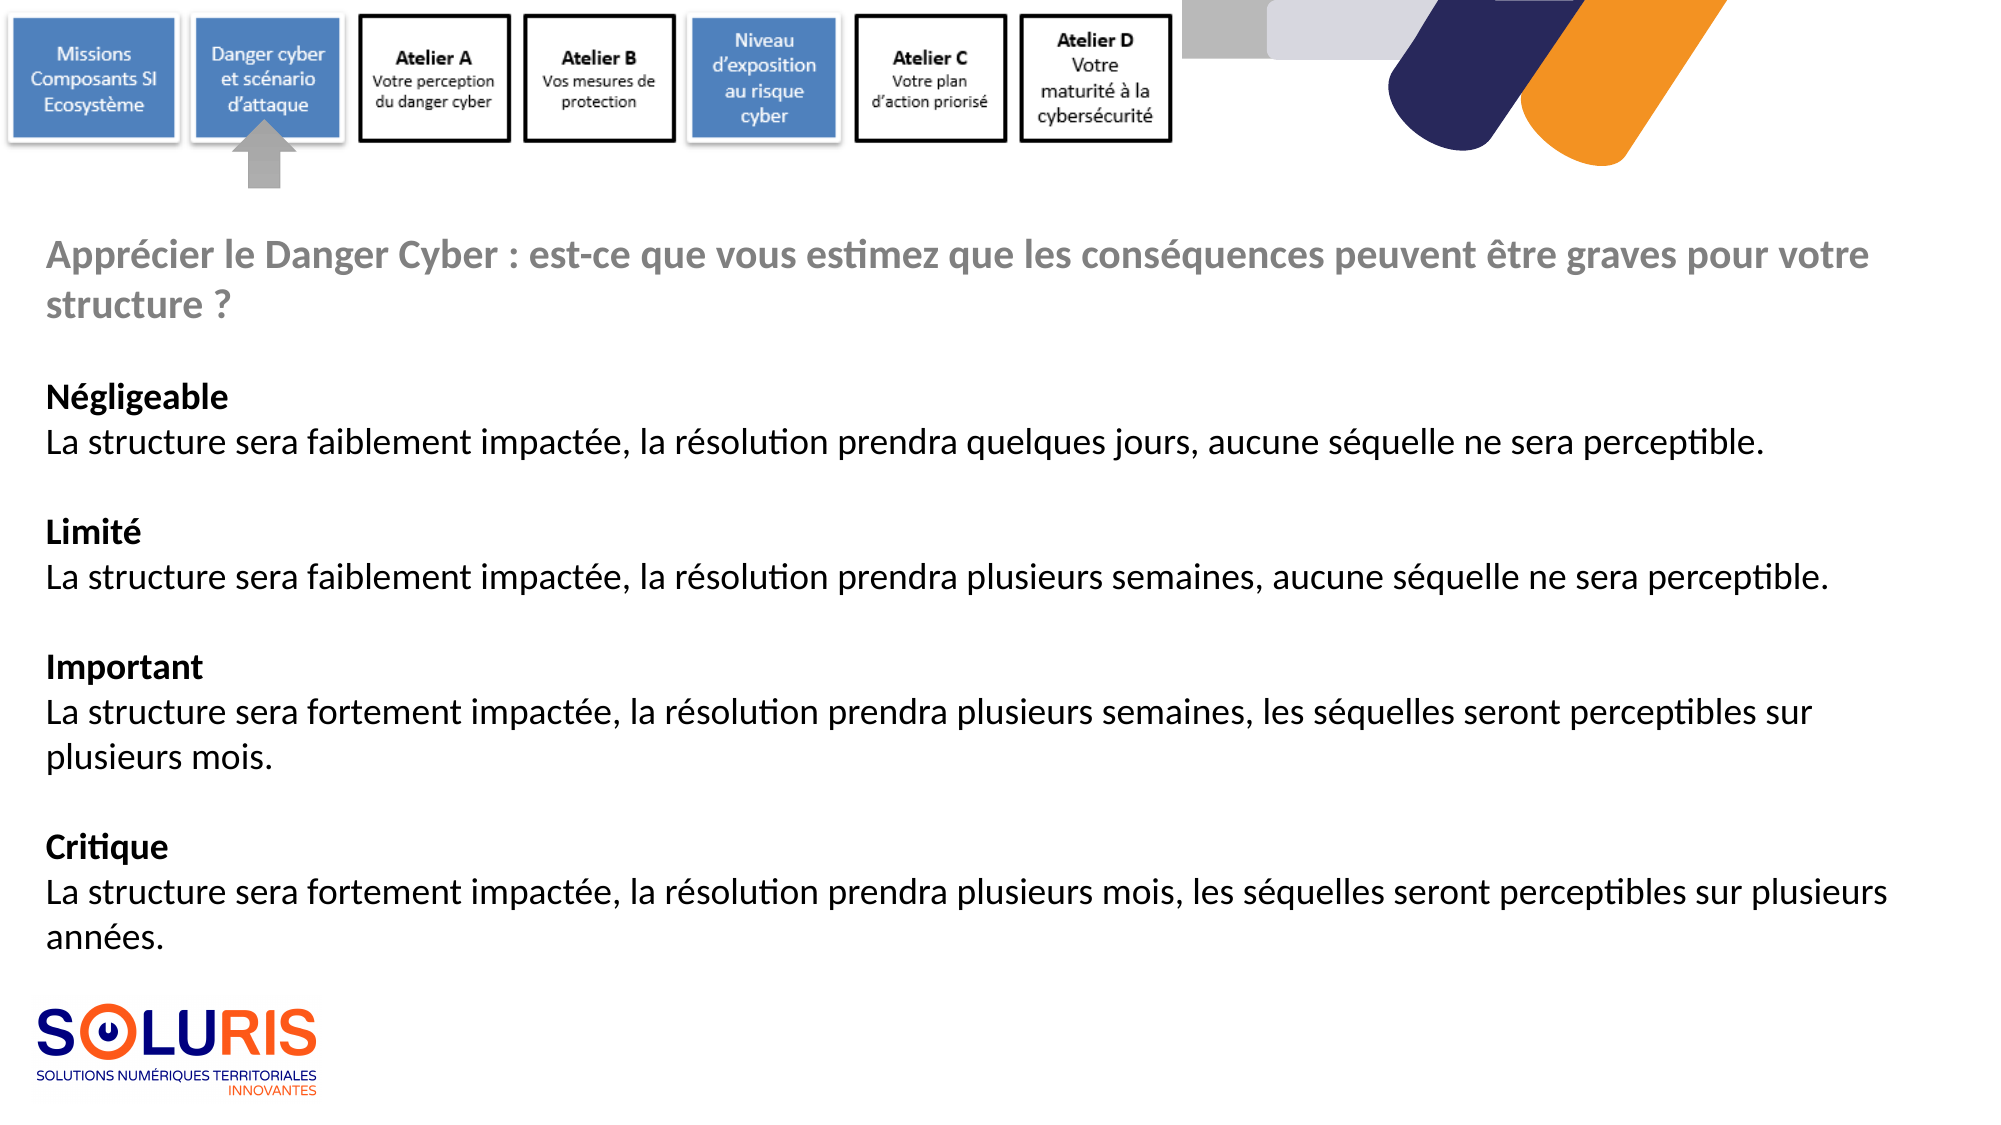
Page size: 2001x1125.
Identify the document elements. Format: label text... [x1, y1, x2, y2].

picture [30, 995, 322, 1105]
text_box [248, 154, 281, 189]
text_box Apprécier le Danger Cyber : est-ce que vous estimez que les conséquences peuvent être graves pour votre structure ? Négligeable La structure sera faiblement impactée, la résolution prendra quelques jours, aucune séquelle ne sera perceptible. Limité La structure sera faiblement impactée, la résolution prendra plusieurs semaines, aucune séquelle ne sera perceptible. Important La structure sera fortement impactée, la résolution prendra plusieurs semaines, les séquelles seront perceptibles sur plusieurs mois. Critique La structure sera fortement impactée, la résolution prendra plusieurs mois, les séquelles seront perceptibles sur plusieurs années. [31, 219, 1966, 965]
picture [0, 0, 1182, 154]
